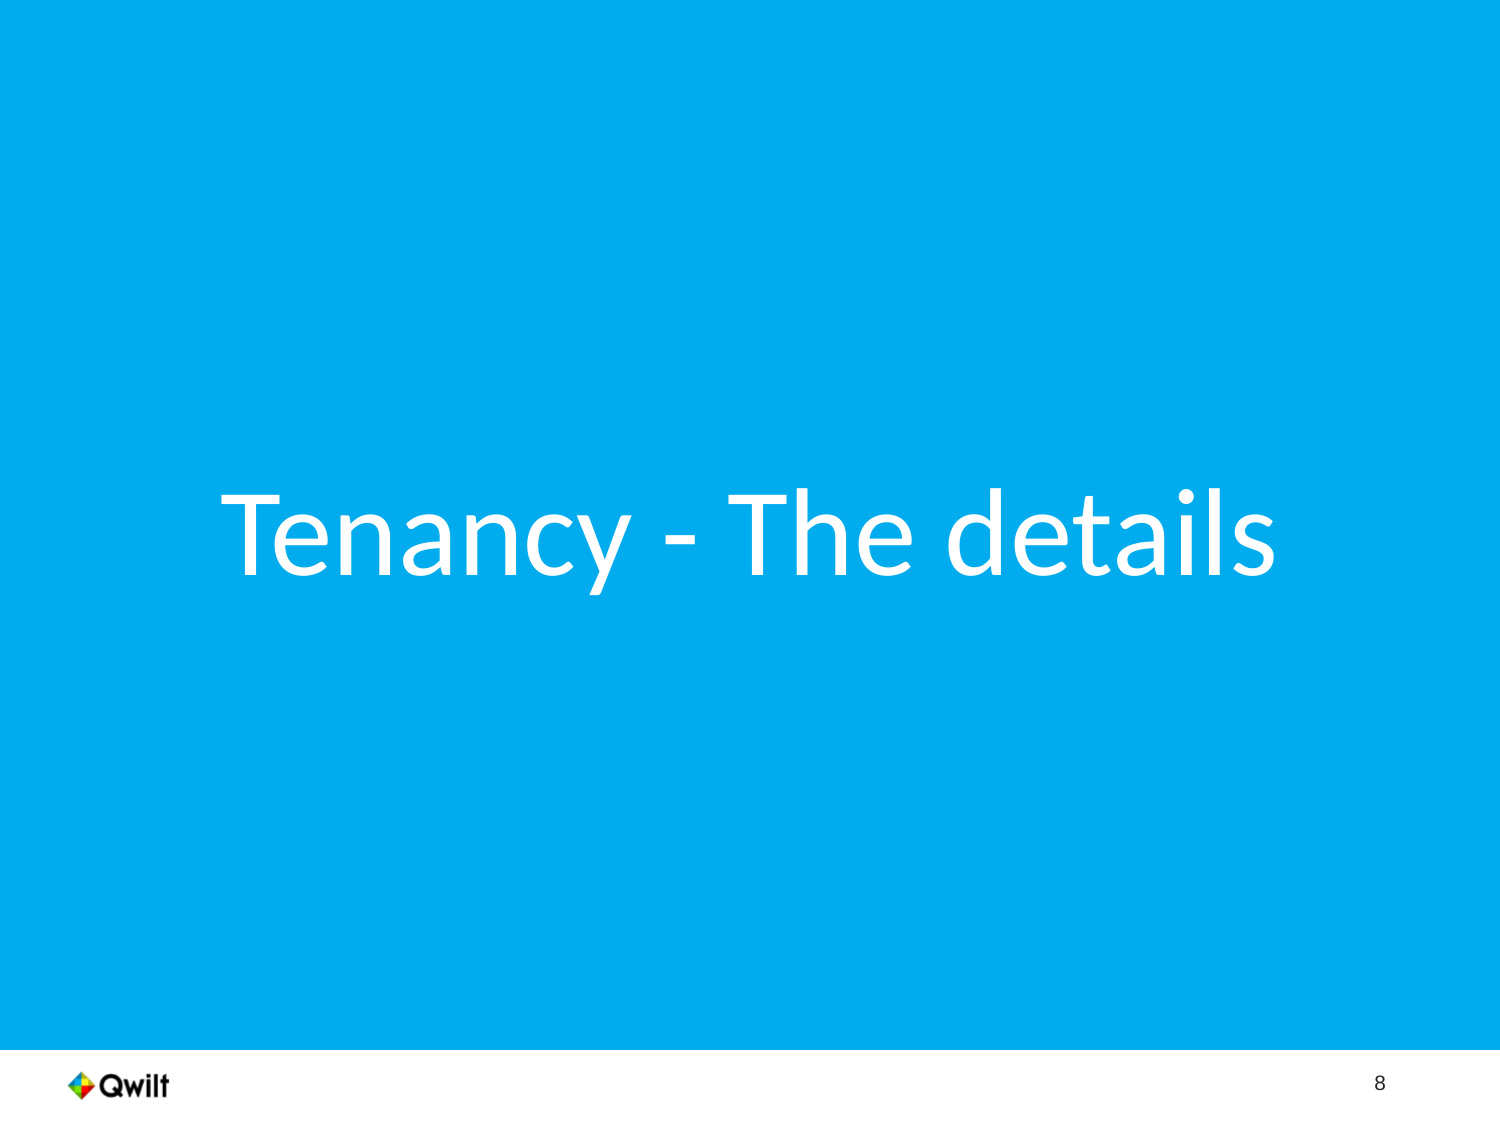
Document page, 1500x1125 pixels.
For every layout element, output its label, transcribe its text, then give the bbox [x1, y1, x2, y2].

picture [51, 1062, 188, 1109]
text_box Tenancy - The details [0, 0, 1500, 1050]
slide_number 8 [1353, 1062, 1438, 1110]
